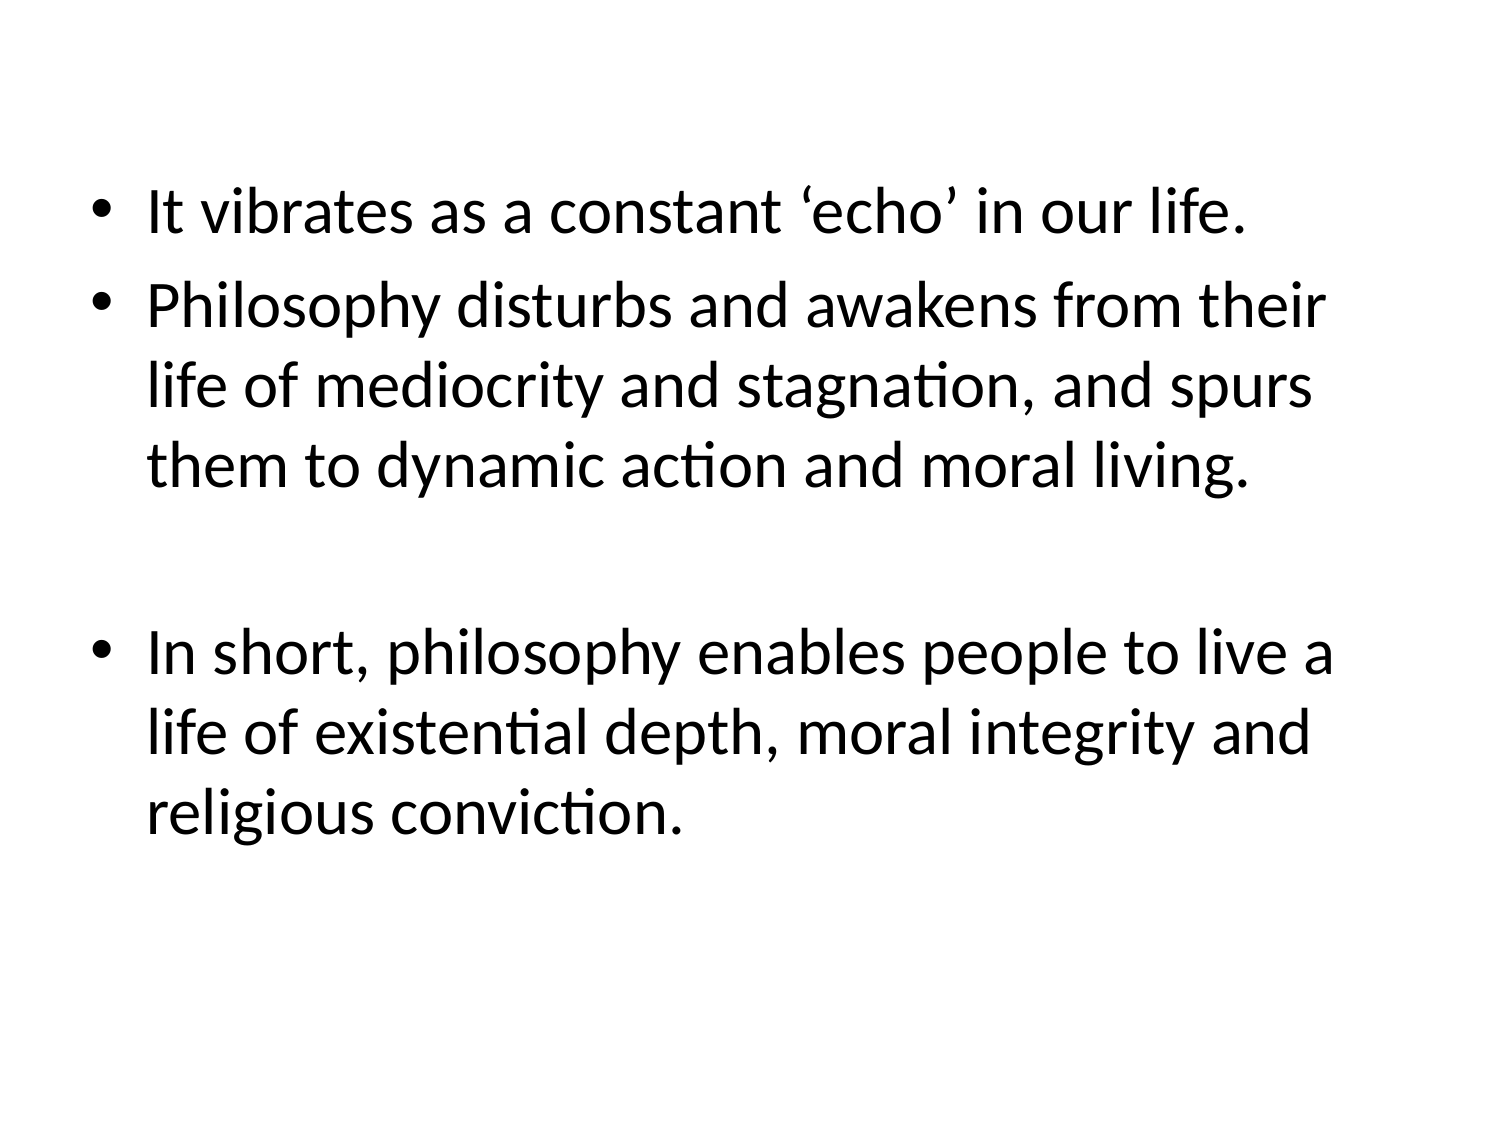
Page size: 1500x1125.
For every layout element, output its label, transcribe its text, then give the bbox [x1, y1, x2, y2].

list It vibrates as a constant ‘echo’ in our life. Philosophy disturbs and awakens from their life of mediocrity and stagnation, and spurs them to dynamic action and moral living. In short, philosophy enables people to live a life of existential depth, moral integrity and religious conviction. [75, 66, 1425, 1005]
